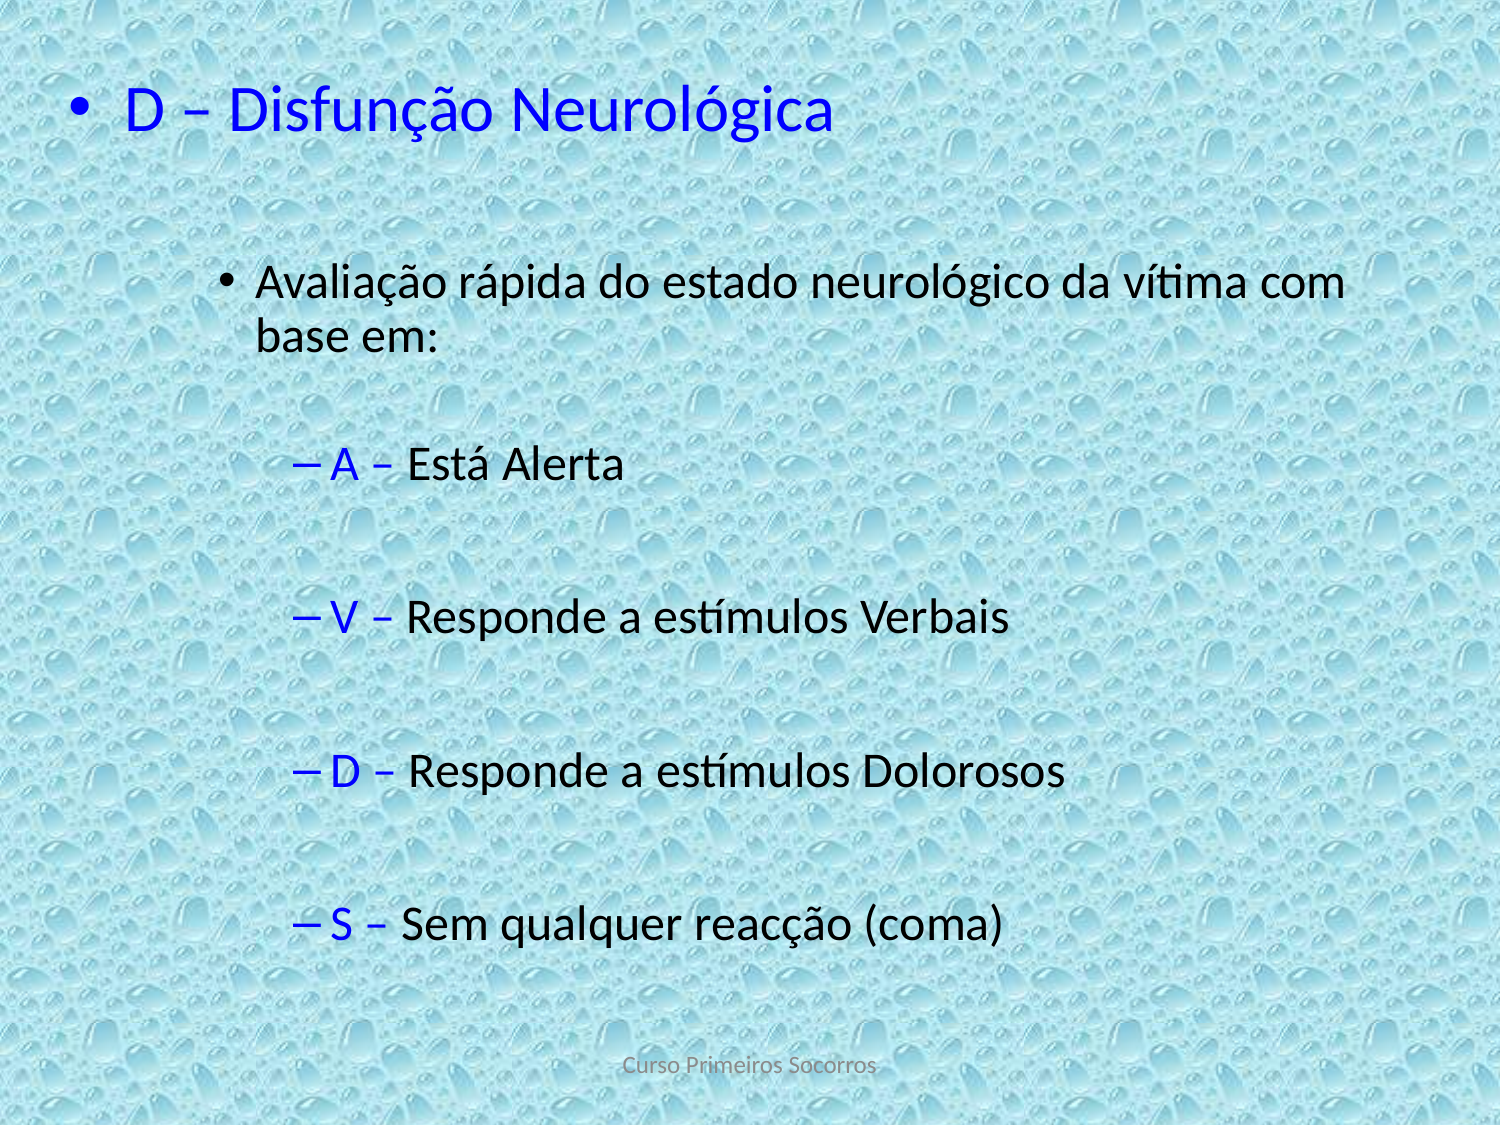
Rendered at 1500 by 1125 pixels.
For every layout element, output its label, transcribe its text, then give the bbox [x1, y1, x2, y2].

picture [0, 0, 1500, 1125]
list D – Disfunção Neurológica Avaliação rápida do estado neurológico da vítima com base em: A – Está Alerta V – Responde a estímulos Verbais D – Responde a estímulos Dolorosos S – Sem qualquer reacção (coma) [53, 66, 1455, 917]
footer Curso Primeiros Socorros [512, 1024, 988, 1103]
